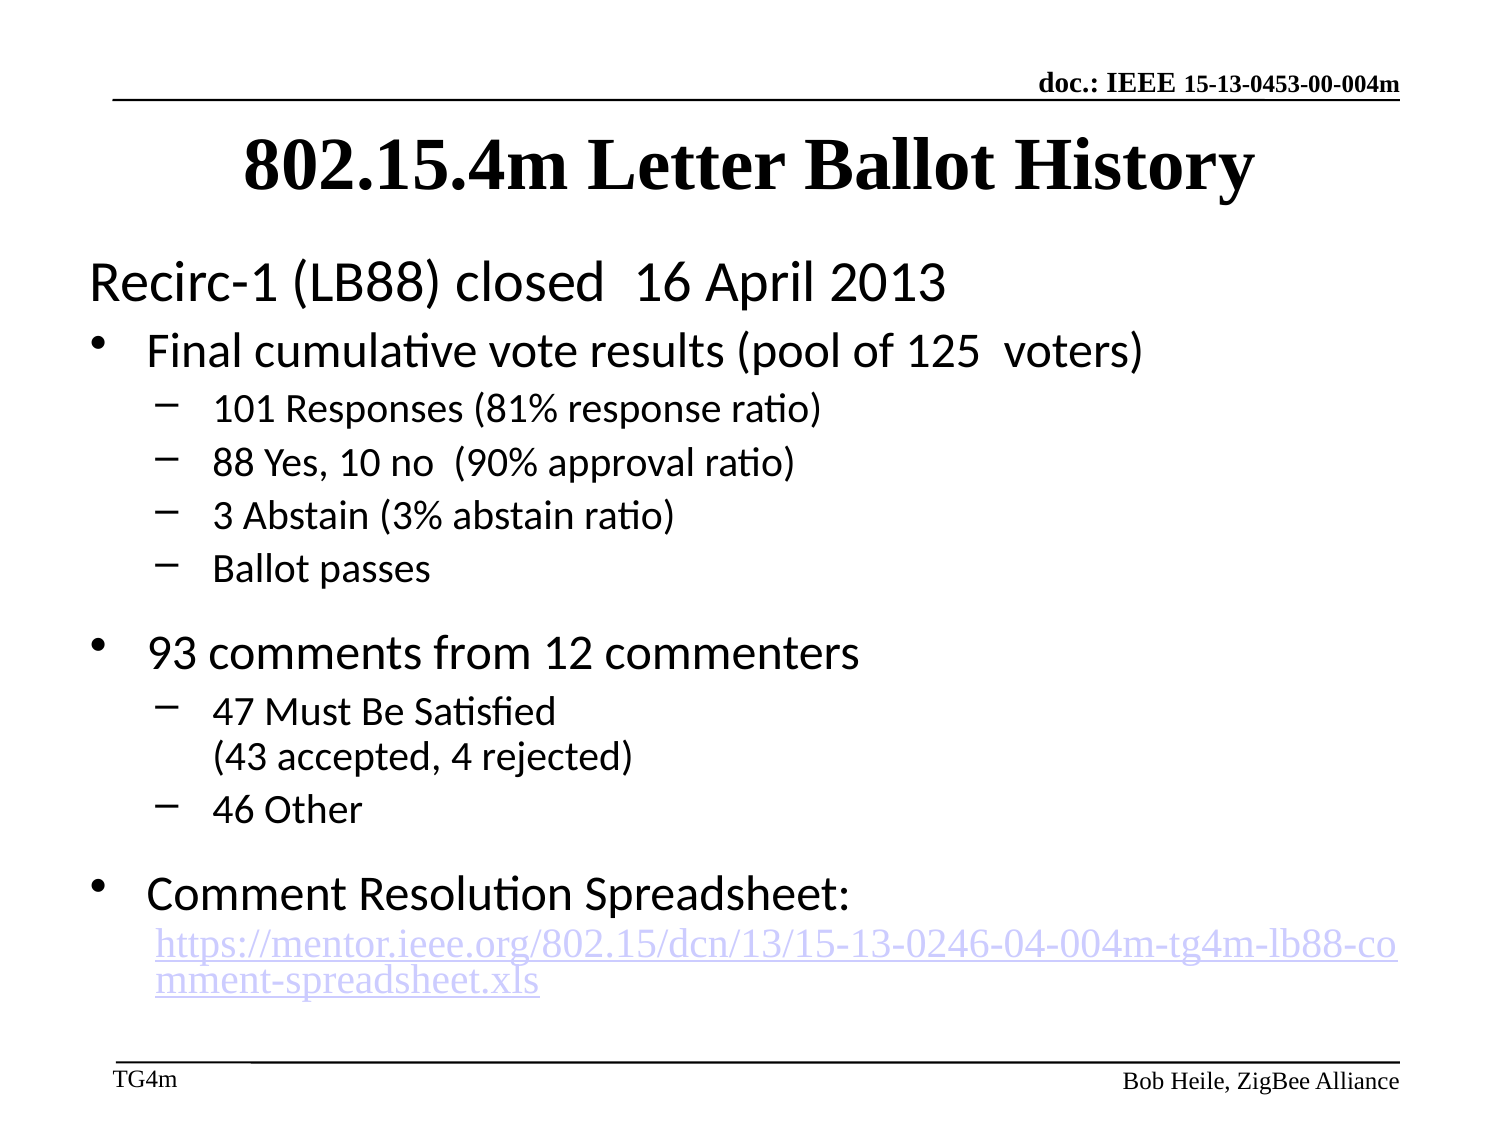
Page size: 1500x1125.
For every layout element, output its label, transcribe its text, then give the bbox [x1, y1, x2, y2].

text_box Recirc-1 (LB88) closed 16 April 2013 Final cumulative vote results (pool of 125 voters) 101 Responses (81% response ratio) 88 Yes, 10 no (90% approval ratio) 3 Abstain (3% abstain ratio) Ballot passes 93 comments from 12 commenters 47 Must Be Satisfied (43 accepted, 4 rejected) 46 Other Comment Resolution Spreadsheet: https://mentor.ieee.org/802.15/dcn/13/15-13-0246-04-004m-tg4m-lb88-comment-spreadsheet.xls [74, 244, 1425, 1082]
footer Bob Heile, ZigBee Alliance [999, 1082, 1401, 1096]
text_box 802.15.4m Letter Ballot History [112, 106, 1388, 232]
